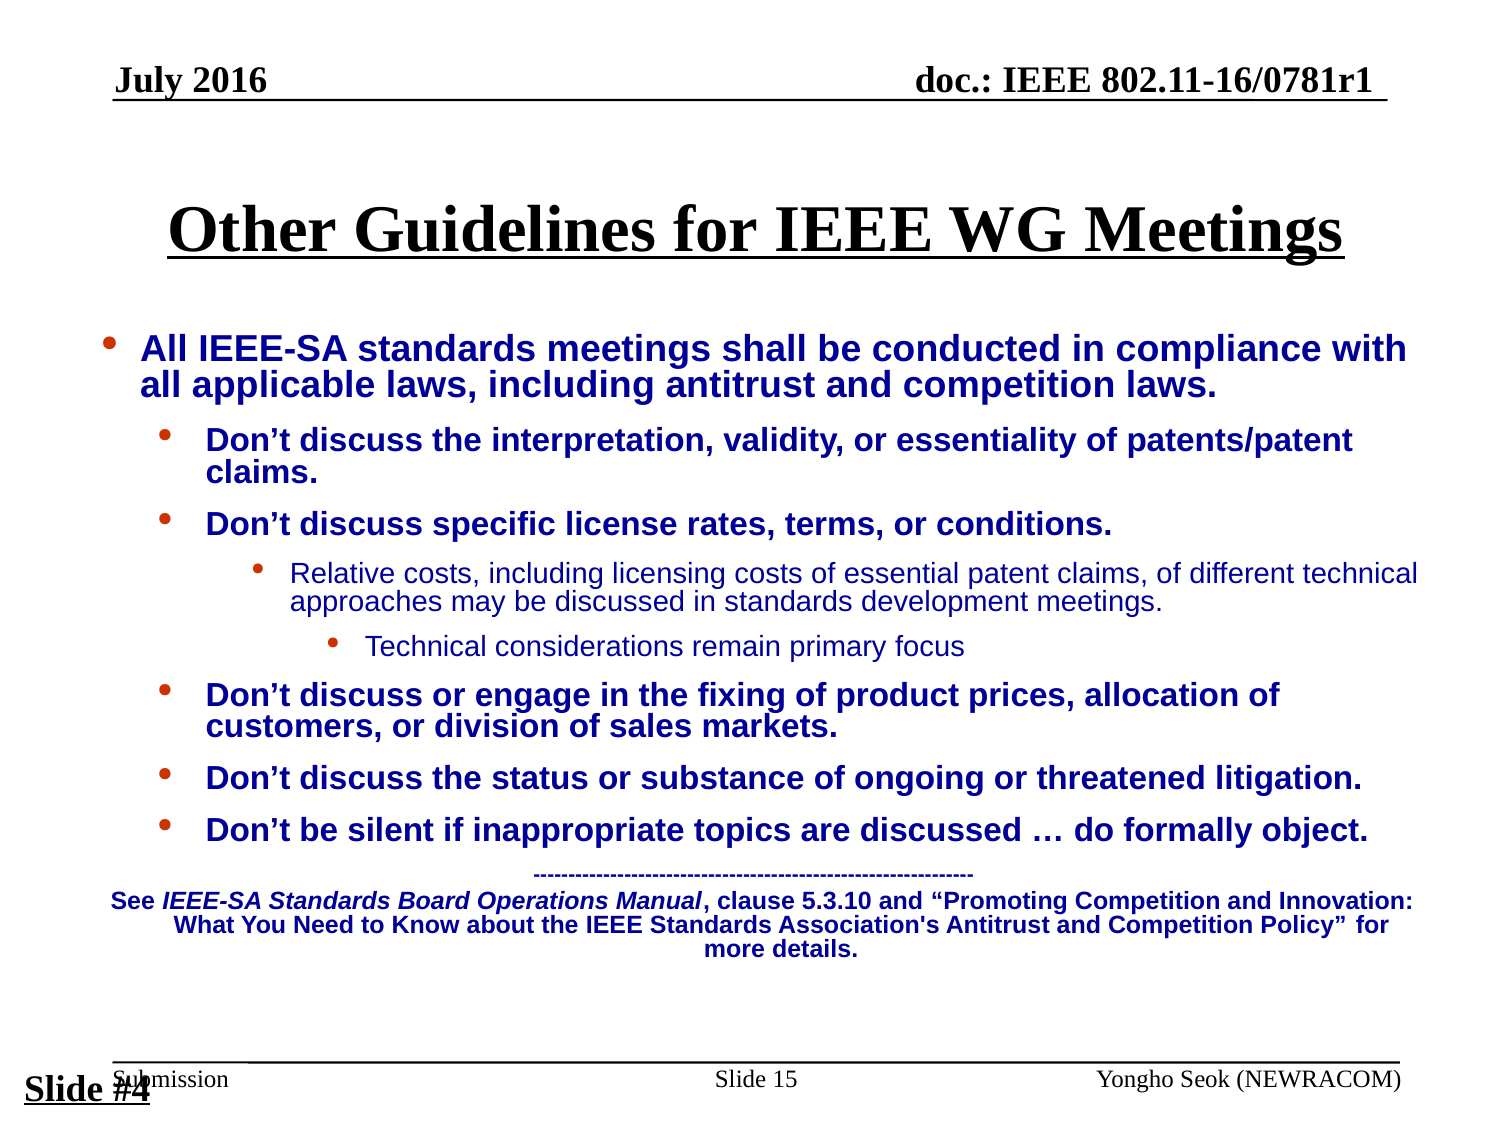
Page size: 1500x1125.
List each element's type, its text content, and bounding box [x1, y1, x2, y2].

text_box All IEEE-SA standards meetings shall be conducted in compliance with all applicable laws, including antitrust and competition laws. Don’t discuss the interpretation, validity, or essentiality of patents/patent claims. Don’t discuss specific license rates, terms, or conditions. Relative costs, including licensing costs of essential patent claims, of different technical approaches may be discussed in standards development meetings. Technical considerations remain primary focus Don’t discuss or engage in the fixing of product prices, allocation of customers, or division of sales markets. Don’t discuss the status or substance of ongoing or threatened litigation. Don’t be silent if inappropriate topics are discussed … do formally object. --------------------------------------------------------------- See IEEE-SA Standards Board Operations Manual, clause 5.3.10 and “Promoting Competition and Innovation: What You Need to Know about the IEEE Standards Association's Antitrust and Competition Policy” for more details. [87, 299, 1438, 1038]
text_box [87, 37, 1438, 163]
footer Yongho Seok (NEWRACOM) [1092, 1061, 1402, 1093]
text_box Slide #4 [9, 1056, 166, 1116]
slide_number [114, 54, 274, 101]
slide_number Slide 15 [712, 1061, 800, 1093]
title Other Guidelines for IEEE WG Meetings [62, 174, 1451, 276]
